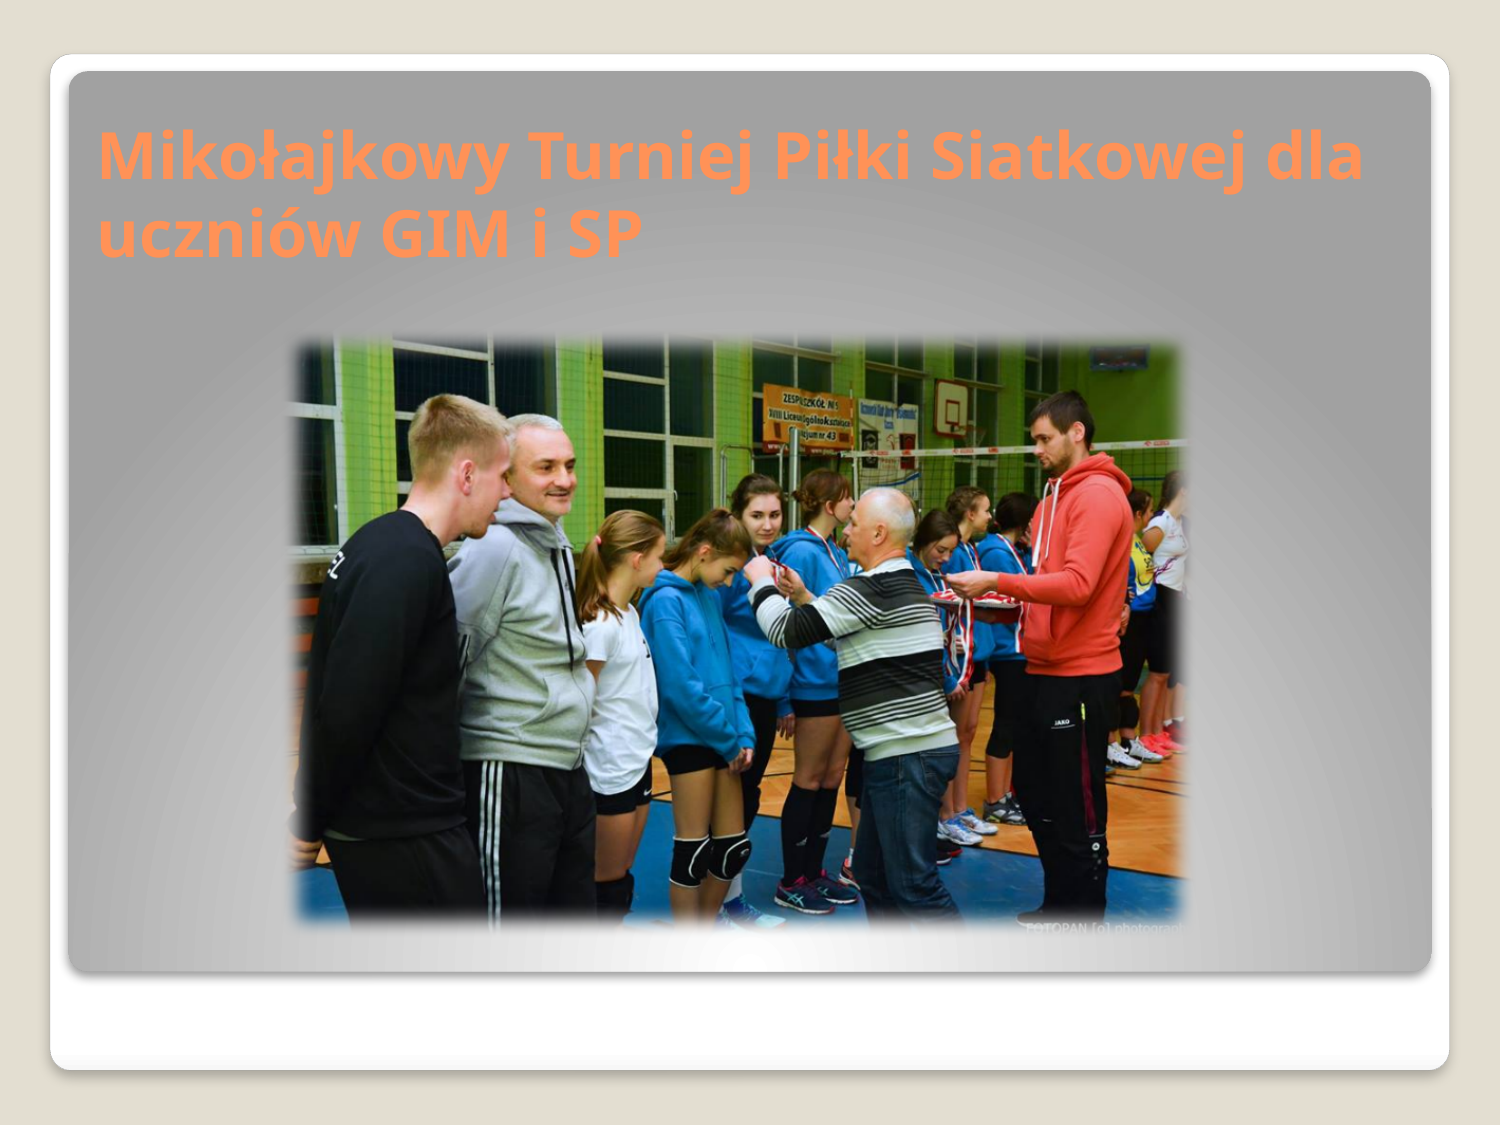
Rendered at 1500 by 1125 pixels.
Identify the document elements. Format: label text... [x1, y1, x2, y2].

picture [280, 327, 1196, 938]
title Mikołajkowy Turniej Piłki Siatkowej dla uczniów GIM i SP [82, 105, 1425, 278]
